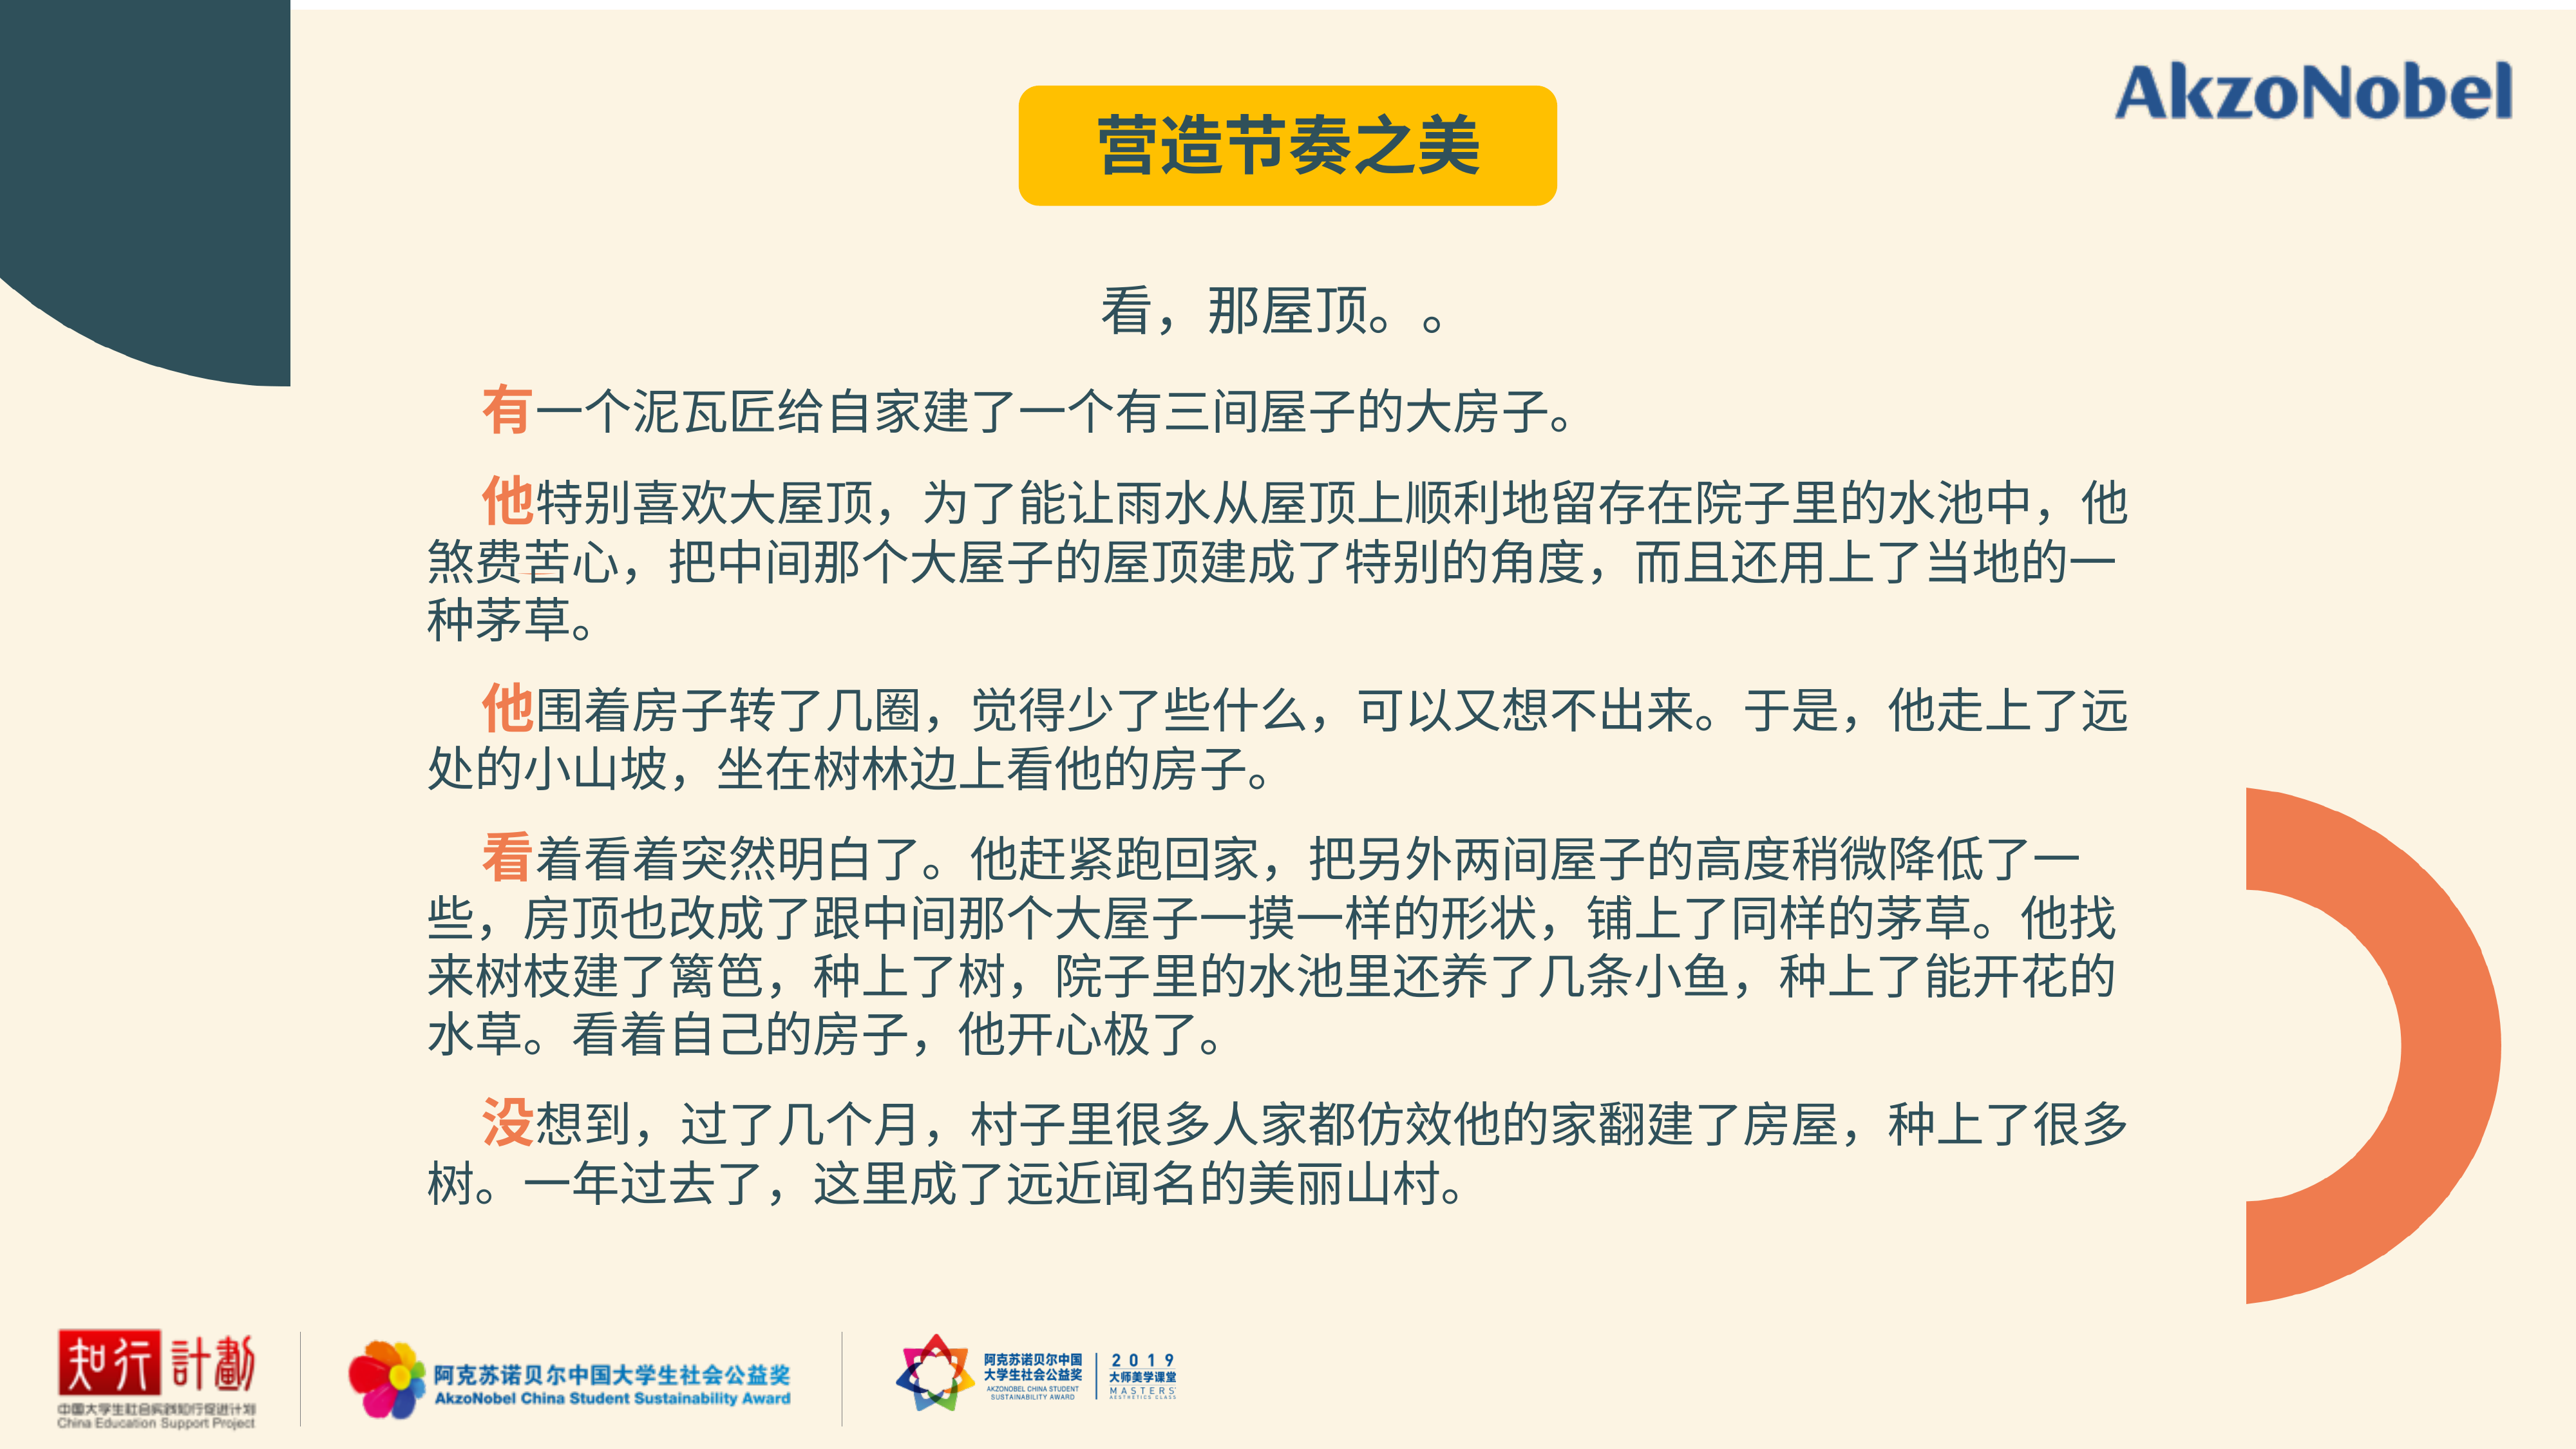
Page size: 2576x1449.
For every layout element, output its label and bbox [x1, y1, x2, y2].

text_box [50, 9, 2564, 1439]
picture [0, 0, 2576, 1449]
